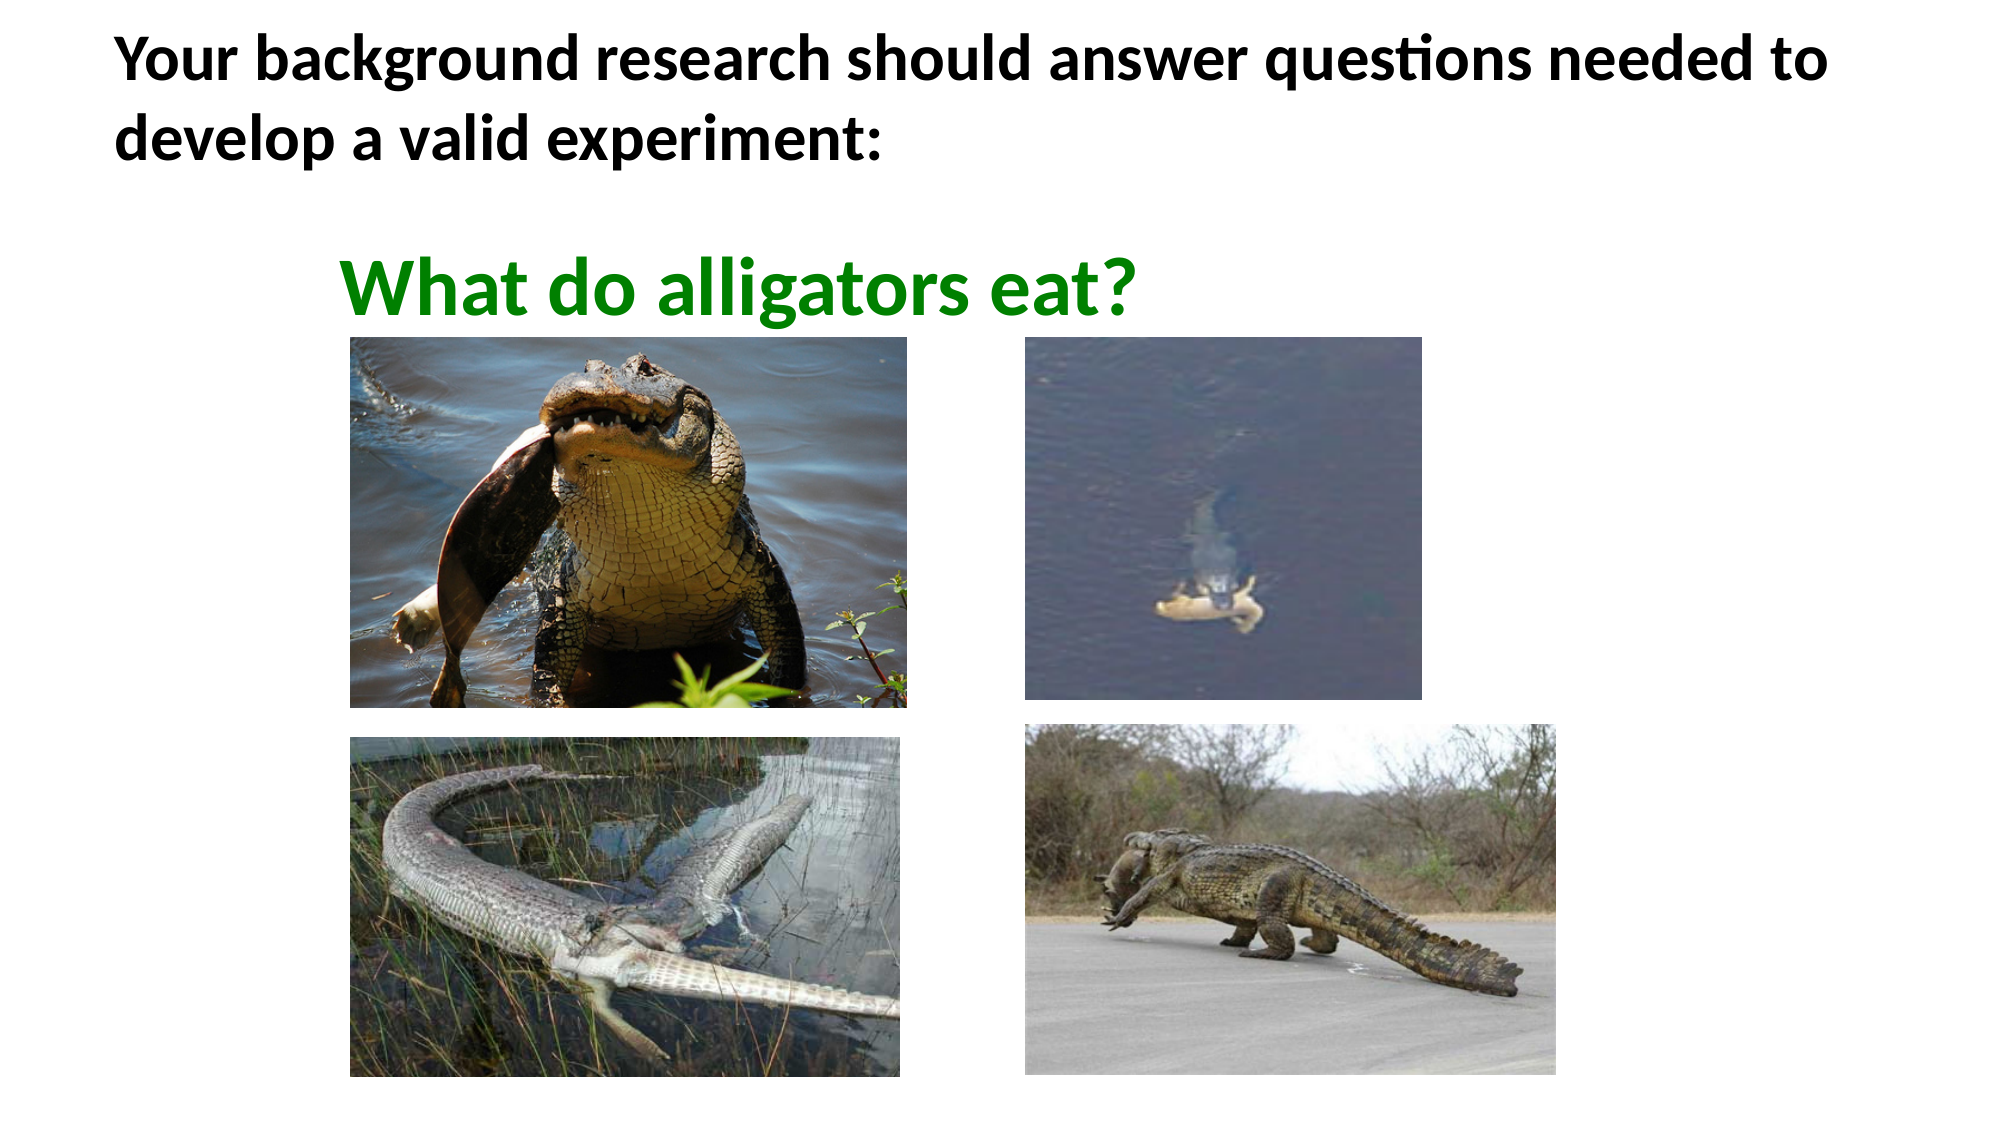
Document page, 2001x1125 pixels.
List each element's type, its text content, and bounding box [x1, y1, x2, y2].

list What do alligators eat? [324, 224, 1675, 968]
picture [1024, 337, 1423, 701]
picture [1024, 724, 1556, 1076]
title Your background research should answer questions needed to develop a valid experiment: [99, 0, 1900, 188]
picture [349, 337, 907, 709]
picture [349, 737, 901, 1077]
